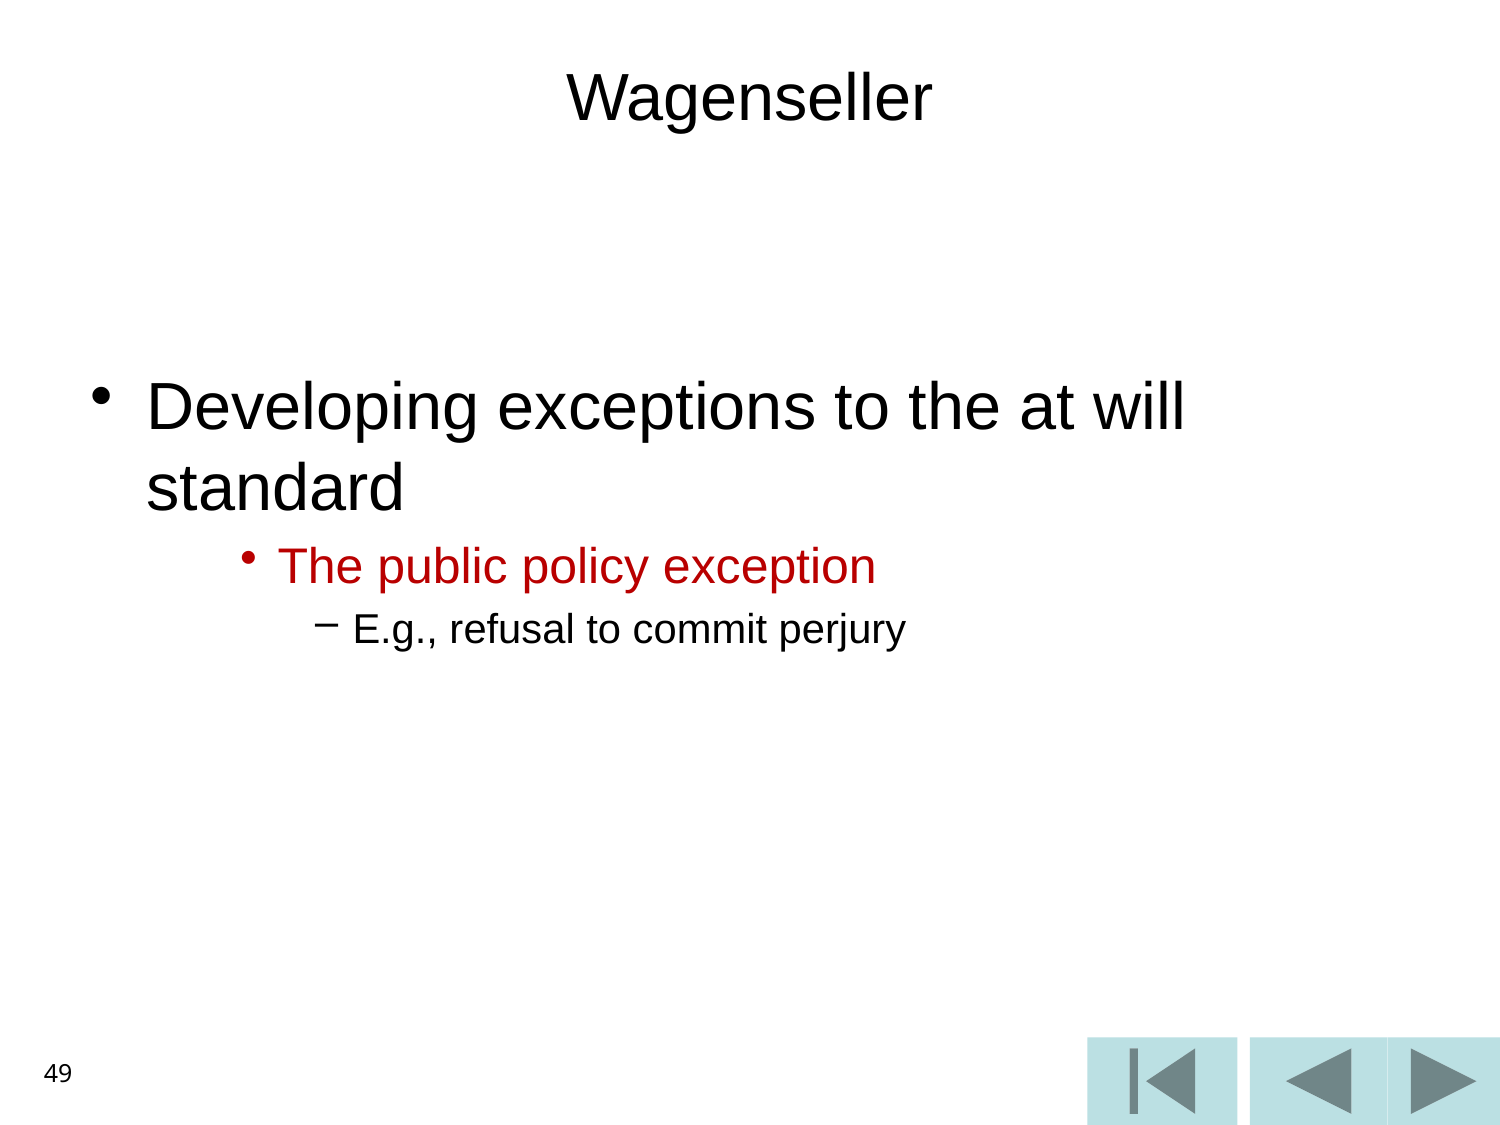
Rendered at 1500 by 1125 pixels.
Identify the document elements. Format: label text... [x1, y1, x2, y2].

list Developing exceptions to the at will standard The public policy exception E.g., refusal to commit perjury [75, 262, 1425, 1005]
slide_number 49 [0, 1049, 88, 1125]
title Wagenseller [0, 0, 1500, 188]
